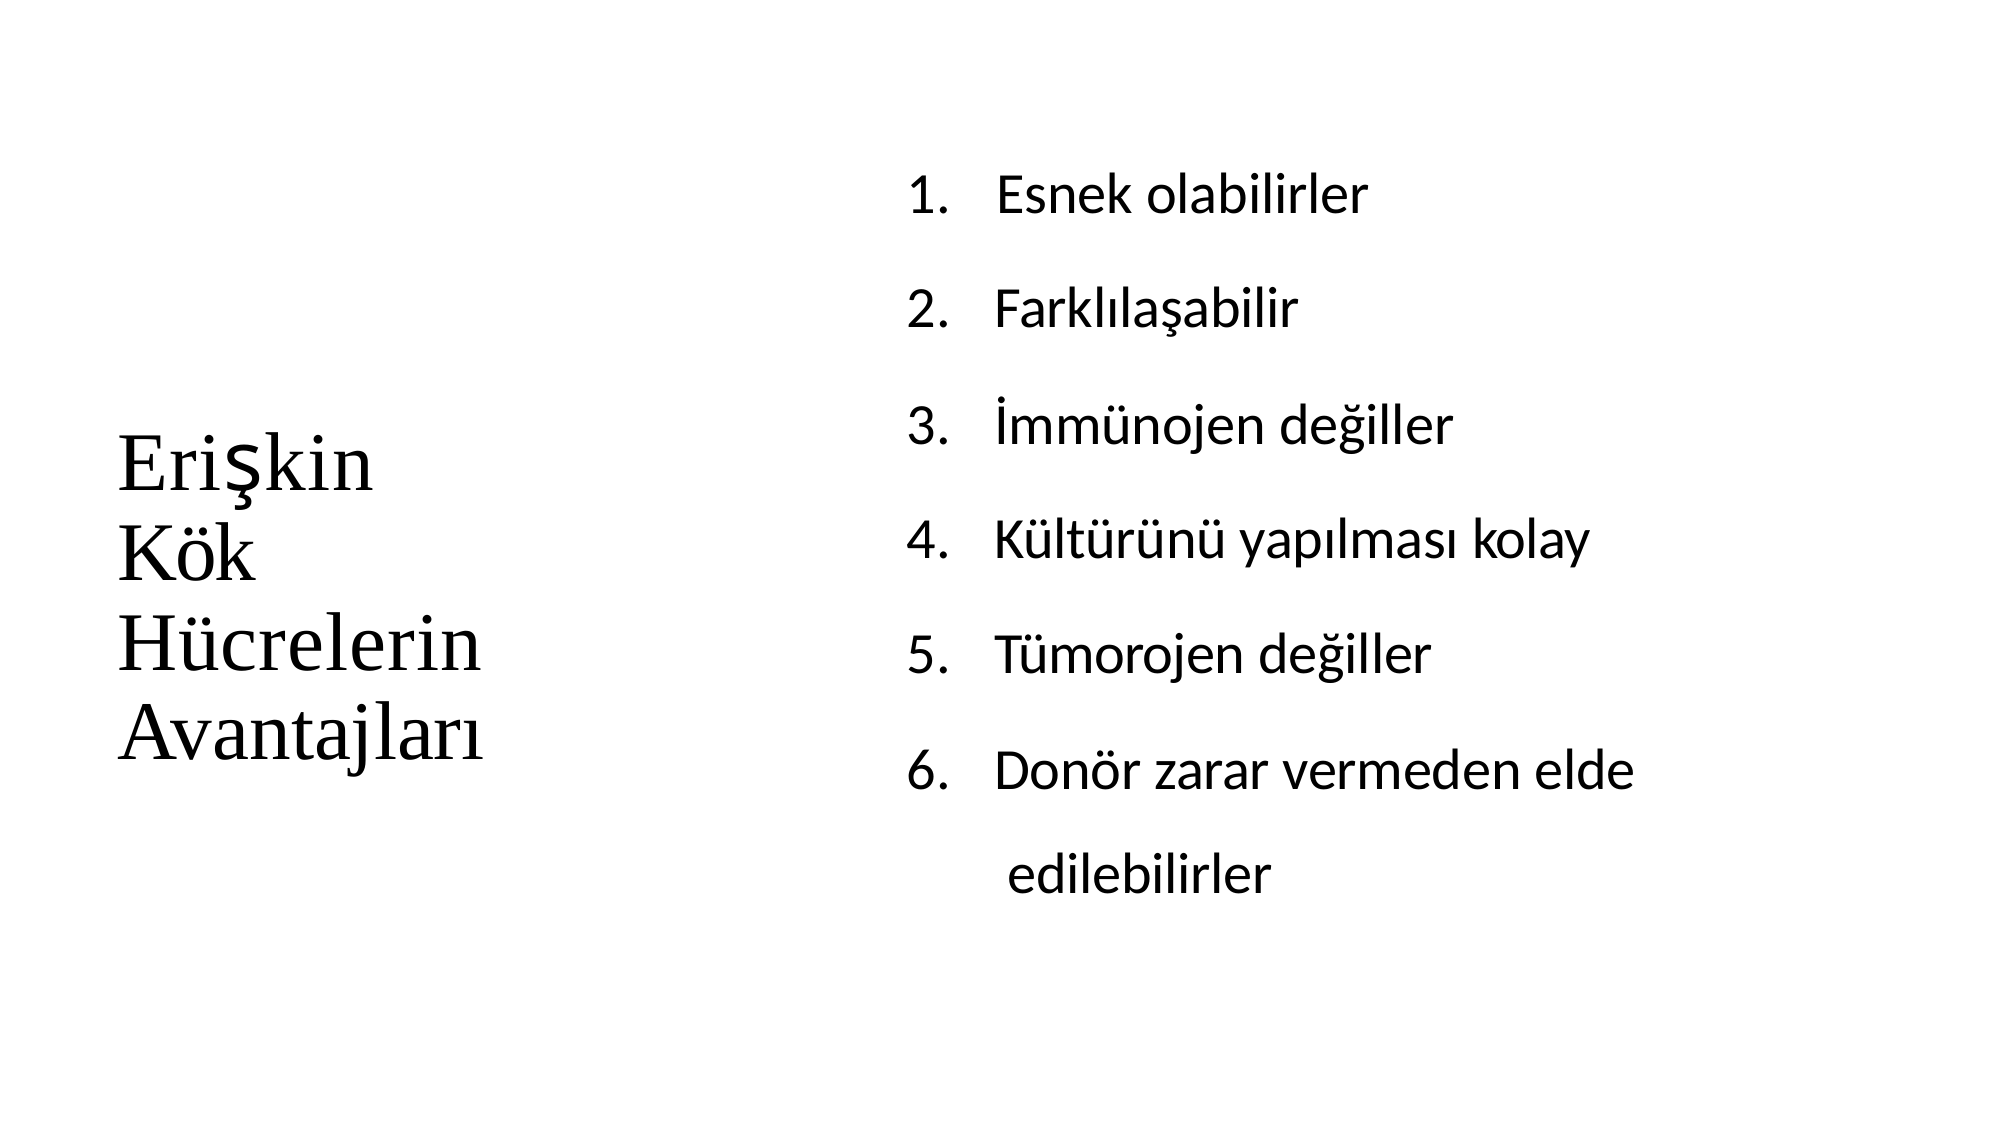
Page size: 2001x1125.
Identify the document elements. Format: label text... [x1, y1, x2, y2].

title 1. Esnek olabilirler [904, 153, 1373, 267]
text_box Erişkin Kök Hücrelerin Avantajları [114, 407, 531, 779]
text_box Farklılaşabilir İmmünojen değiller Kültürünü yapılması kolay Tümorojen değiller Donör zarar vermeden elde edilebilirler [904, 267, 1645, 906]
